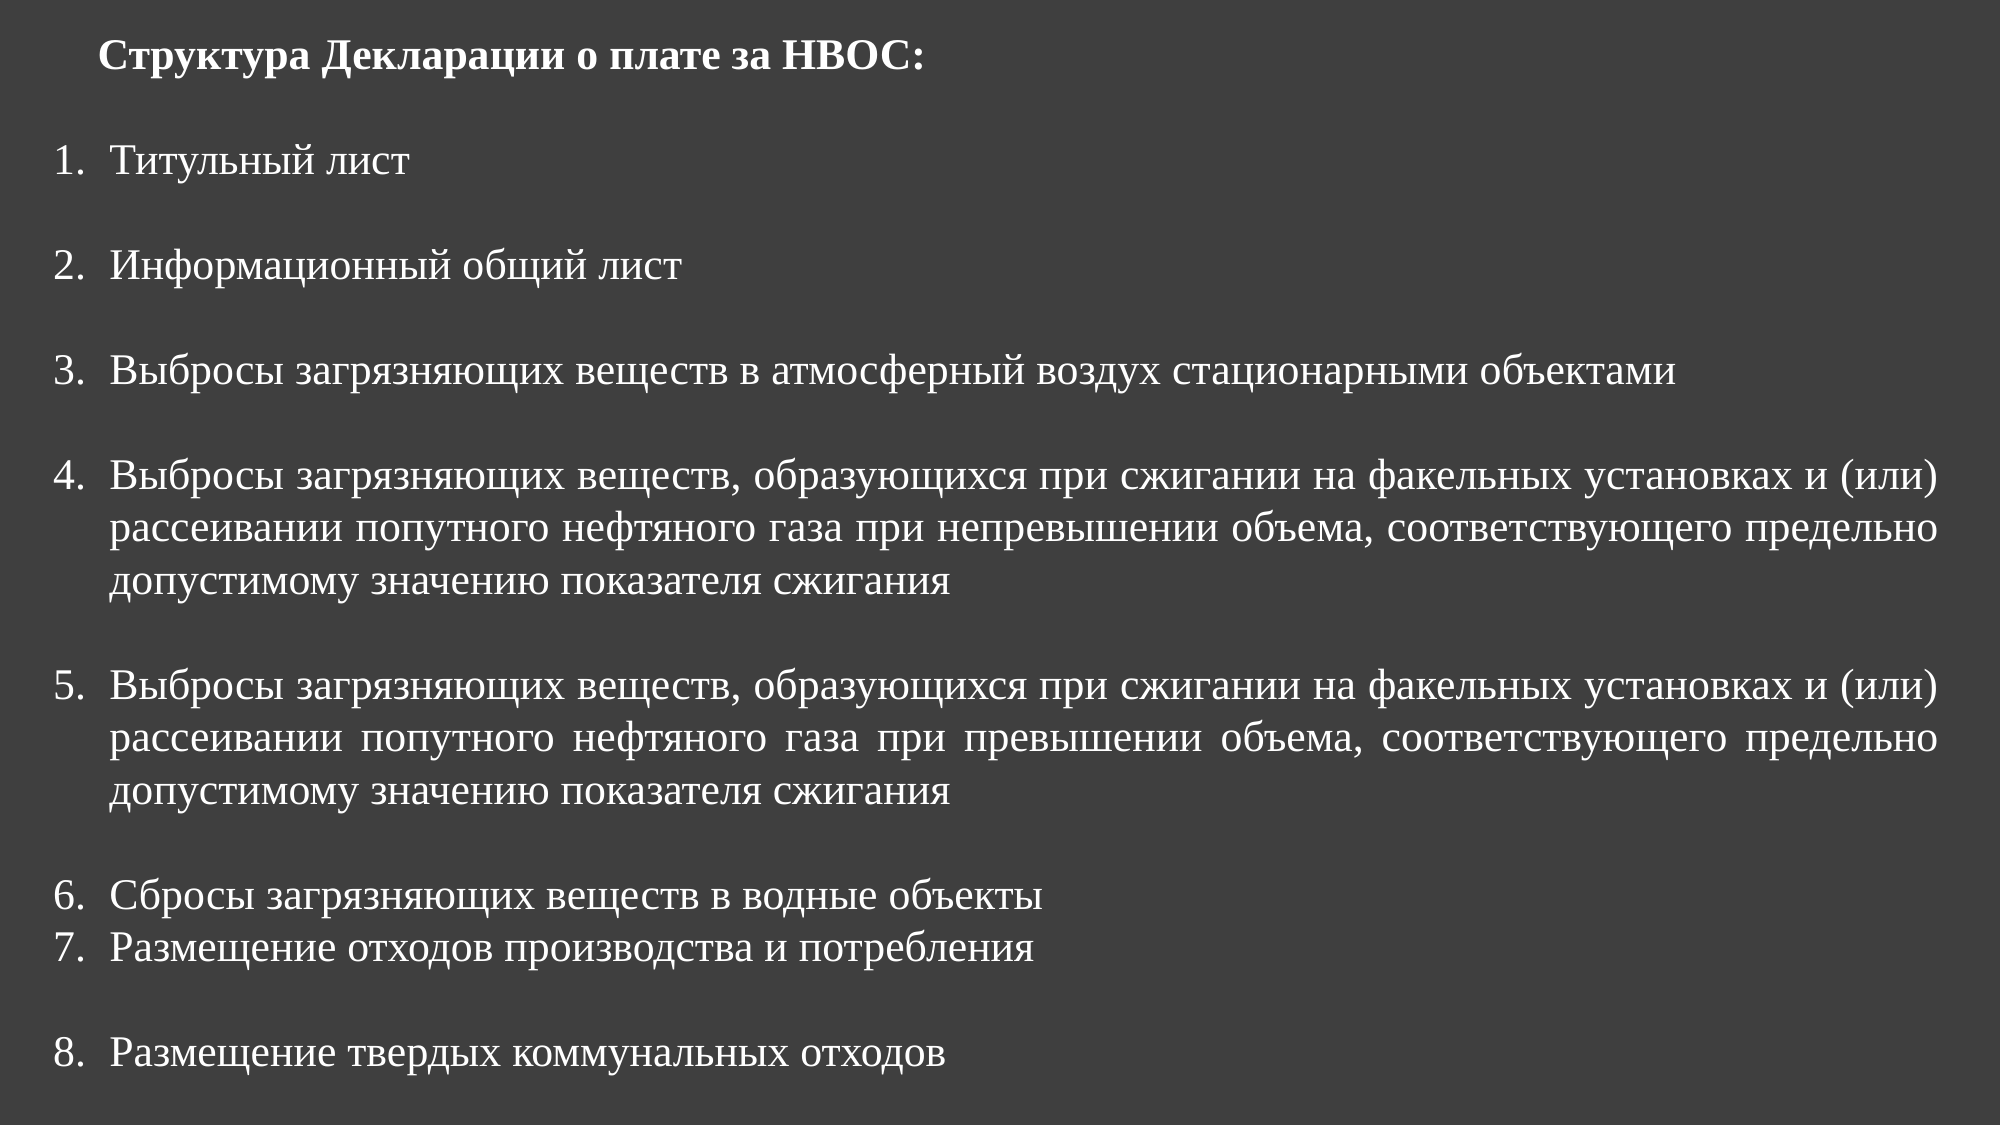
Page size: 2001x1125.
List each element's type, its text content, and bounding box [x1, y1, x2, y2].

text_box Структура Декларации о плате за НВОС: Титульный лист Информационный общий лист Выбросы загрязняющих веществ в атмосферный воздух стационарными объектами Выбросы загрязняющих веществ, образующихся при сжигании на факельных установках и (или) рассеивании попутного нефтяного газа при непревышении объема, соответствующего предельно допустимому значению показателя сжигания Выбросы загрязняющих веществ, образующихся при сжигании на факельных установках и (или) рассеивании попутного нефтяного газа при превышении объема, соответствующего предельно допустимому значению показателя сжигания Сбросы загрязняющих веществ в водные объекты Размещение отходов производства и потребления Размещение твердых коммунальных отходов [38, 18, 1955, 1083]
